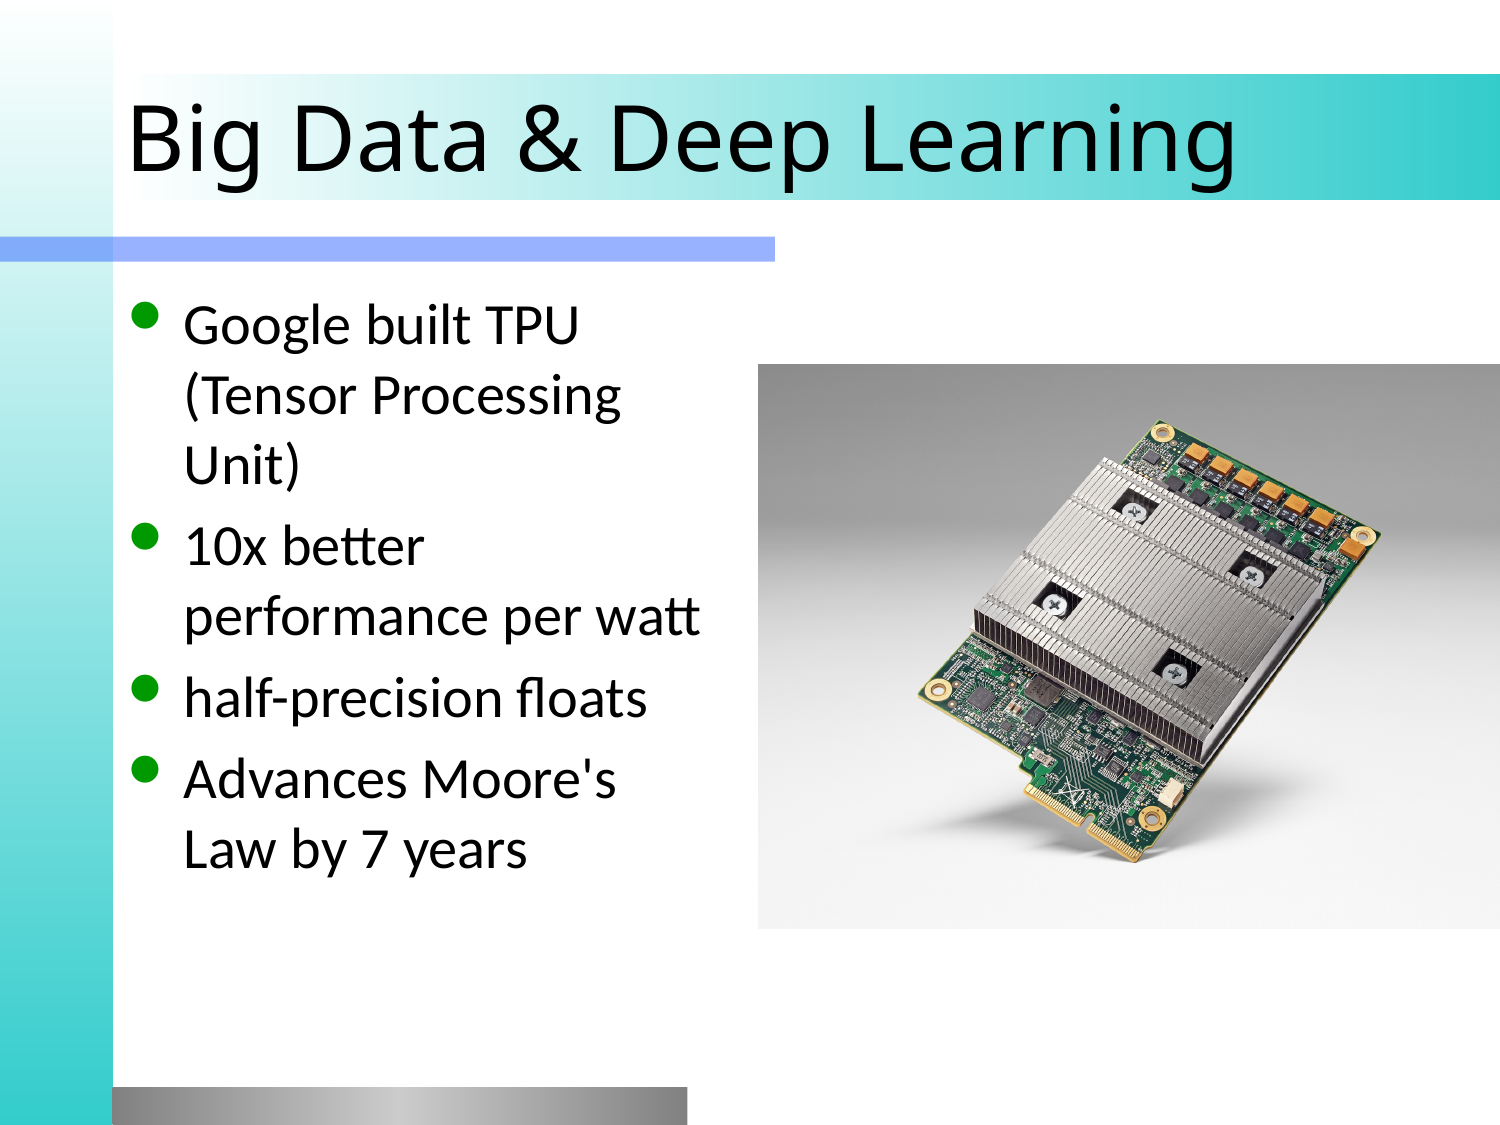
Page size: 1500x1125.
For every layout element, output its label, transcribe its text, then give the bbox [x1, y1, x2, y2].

title Big Data & Deep Learning [110, 40, 1386, 229]
picture [757, 364, 1500, 929]
list Google built TPU (Tensor Processing Unit) 10x better performance per watt half-precision floats Advances Moore's Law by 7 years [112, 278, 738, 1048]
